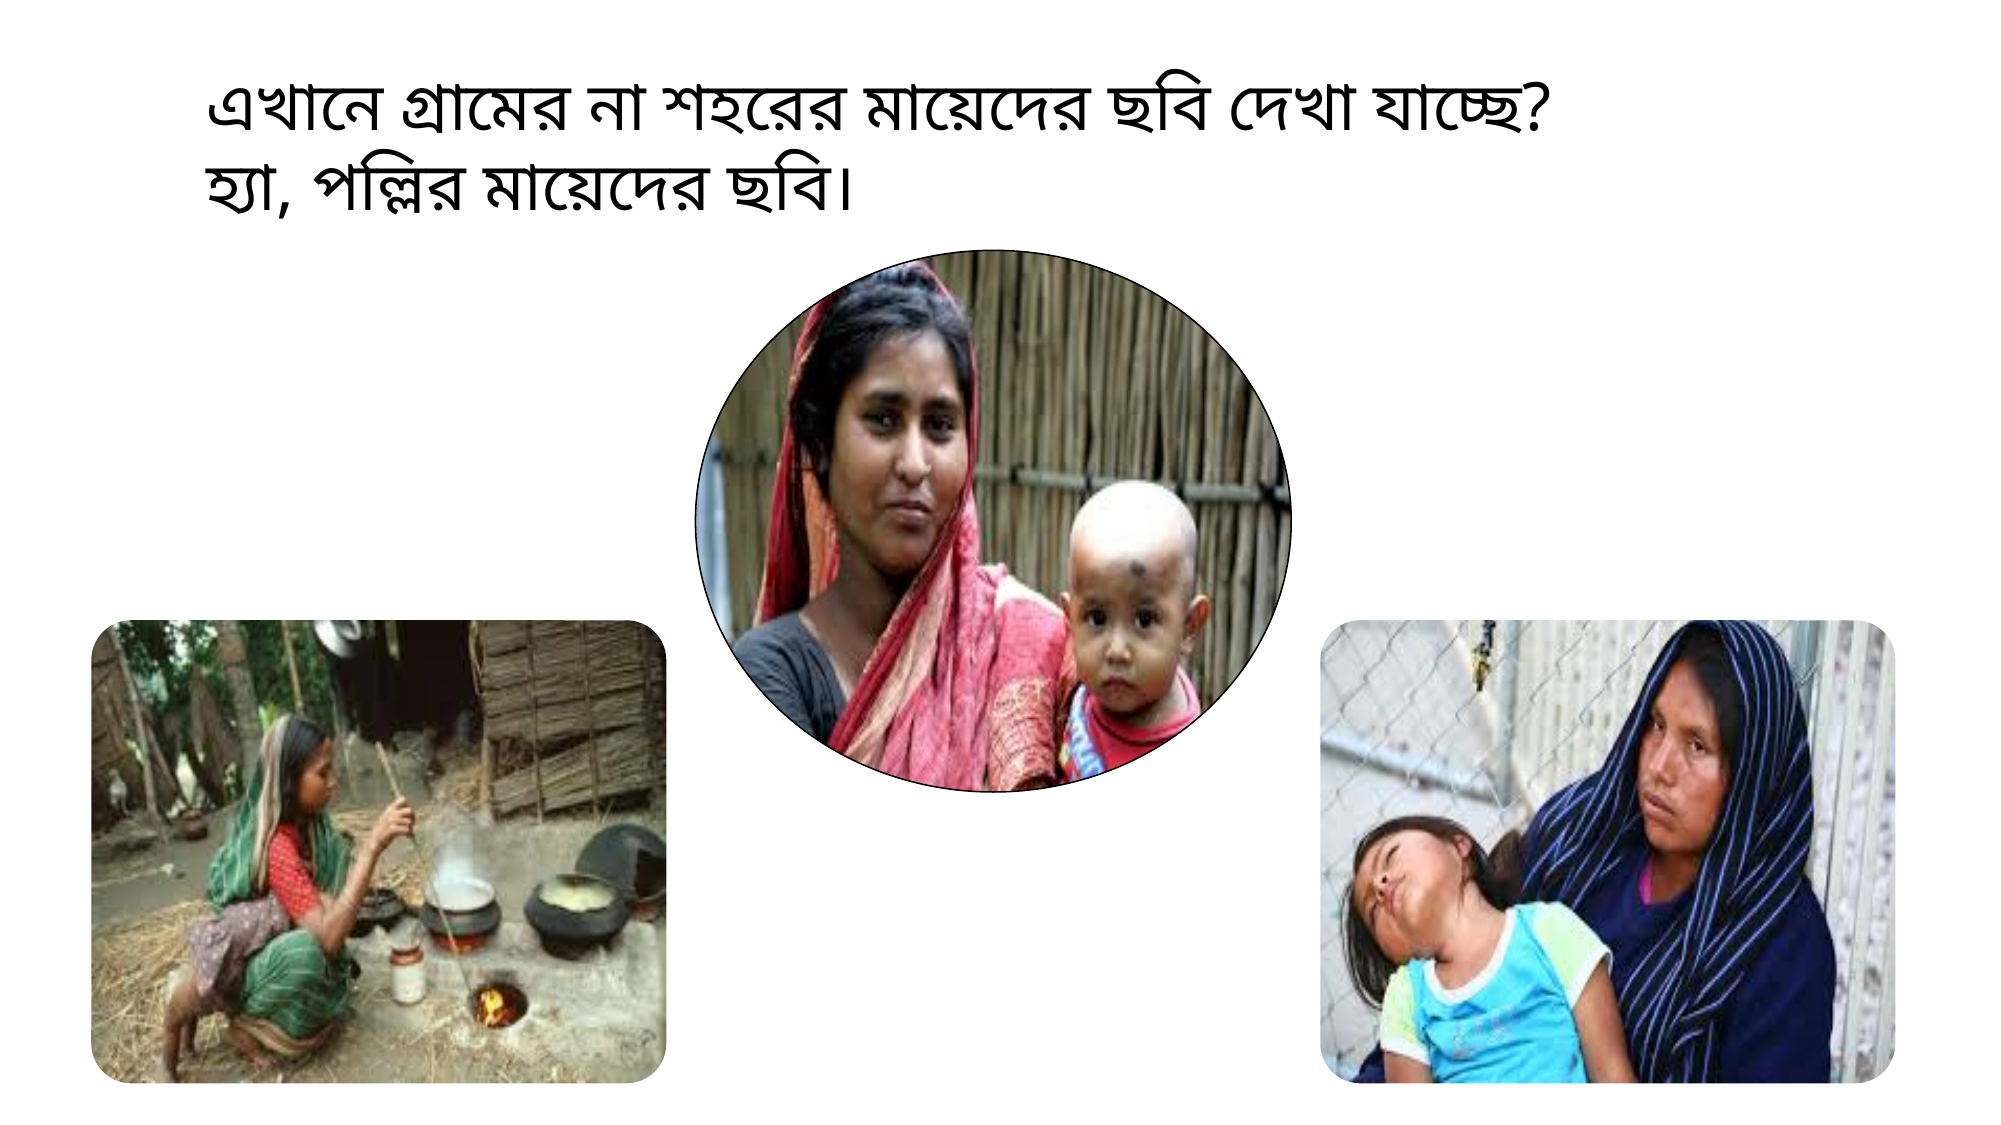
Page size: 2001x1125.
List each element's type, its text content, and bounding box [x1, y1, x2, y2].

picture [91, 620, 667, 1084]
text_box [695, 250, 1292, 792]
text_box এখানে গ্রামের না শহরের মায়েদের ছবি দেখা যাচ্ছে? হ্যা, পল্লির মায়েদের ছবি। [191, 56, 1677, 232]
picture [1320, 620, 1896, 1084]
